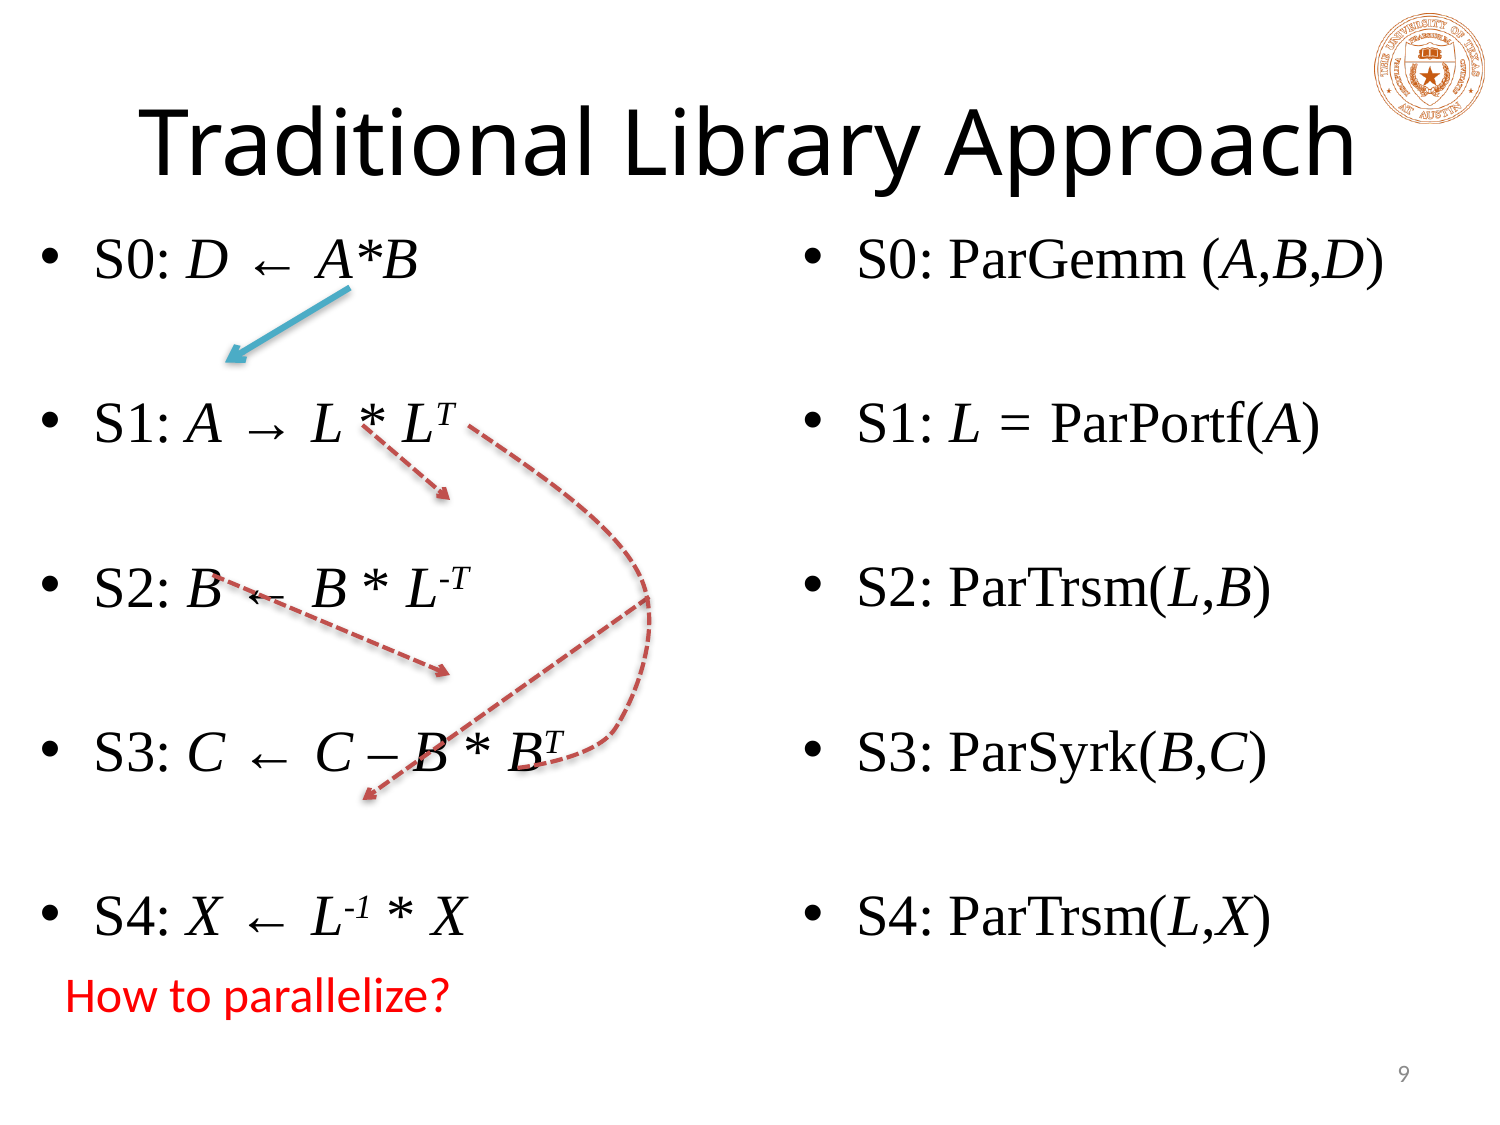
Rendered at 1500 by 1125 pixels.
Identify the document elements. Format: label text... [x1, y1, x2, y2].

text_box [212, 574, 451, 676]
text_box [224, 287, 351, 363]
text_box How to parallelize? [50, 954, 1500, 1030]
text_box S0: ParGemm (A,B,D) S1: L = ParPortf(A) S2: ParTrsm(L,B) S3: ParSyrk(B,C) S4: ParTrsm(L,X) [787, 212, 1475, 955]
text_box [362, 768, 515, 801]
picture [1374, 13, 1485, 124]
slide_number 9 [1074, 1042, 1425, 1103]
title Traditional Library Approach [75, 45, 1425, 233]
list S0: D ← A*B S1: A → L * LT S2: B ← B * L-T S3: C ← C – B * BT S4: X ← L-1 * X [24, 212, 713, 955]
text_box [362, 424, 451, 501]
text_box [467, 423, 652, 771]
table_cell [417, 709, 510, 768]
